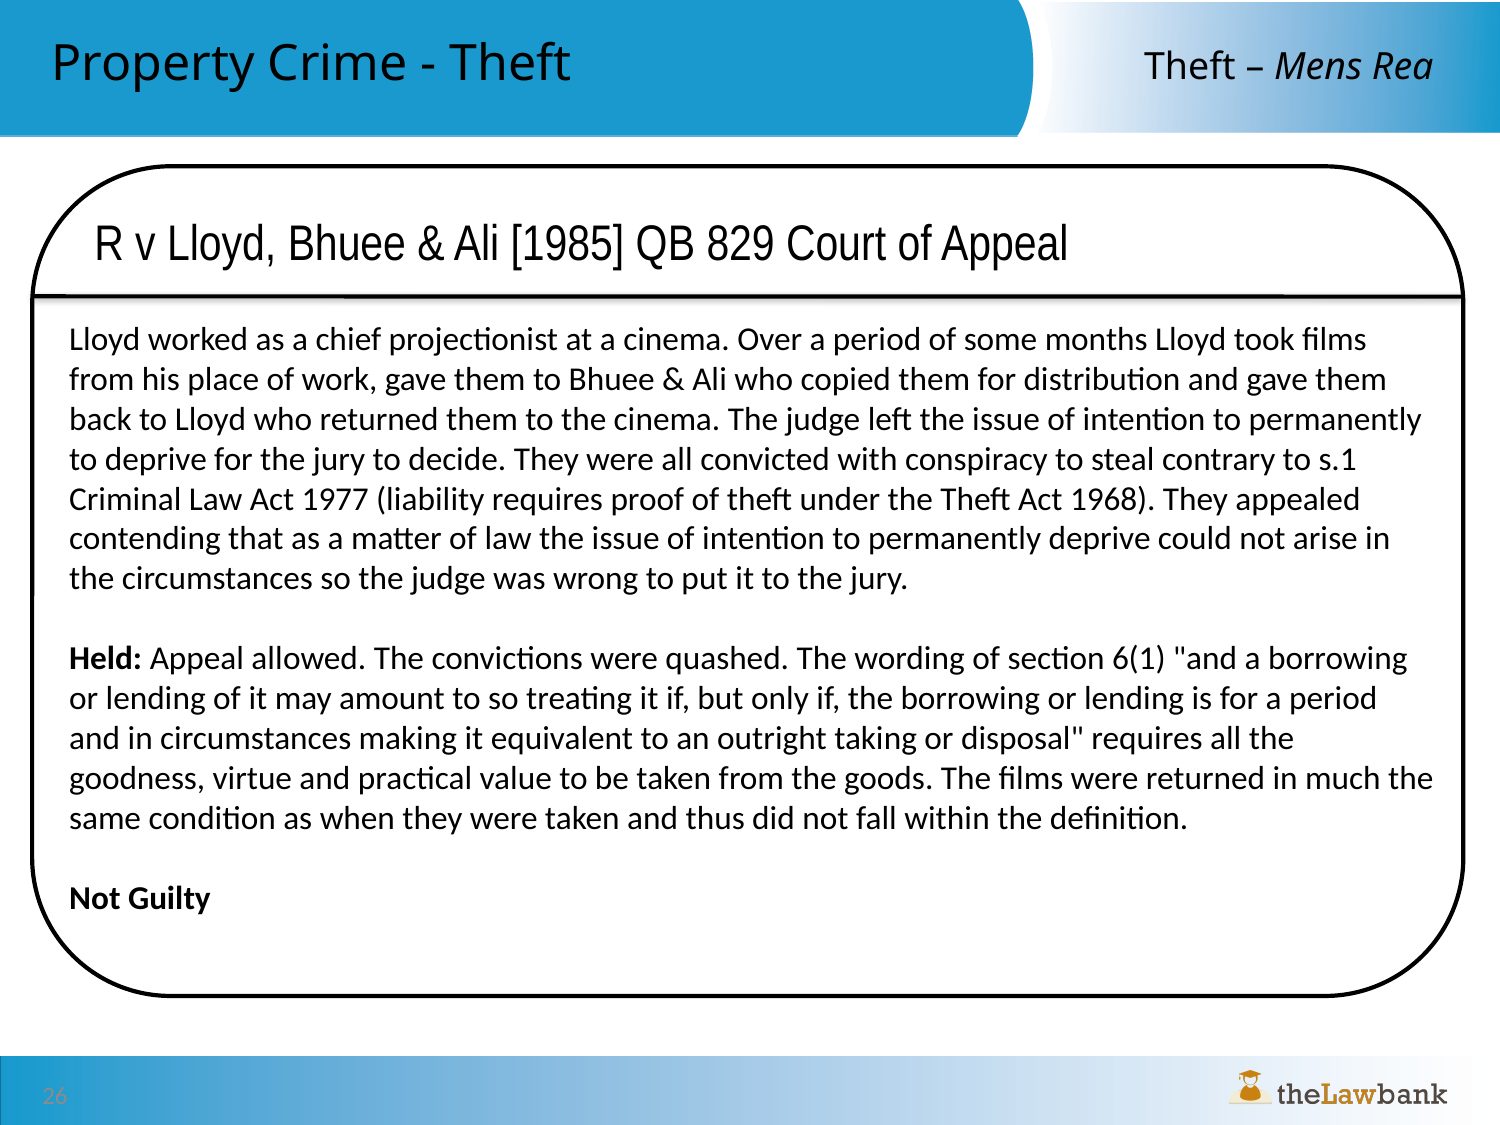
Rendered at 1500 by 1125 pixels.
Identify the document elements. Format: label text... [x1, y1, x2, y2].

text_box R v Lloyd, Bhuee & Ali [1985] QB 829 Court of Appeal [79, 202, 1415, 278]
slide_number 26 [27, 1065, 378, 1125]
picture [0, 1056, 1500, 1125]
picture [0, 0, 1500, 137]
text_box [30, 304, 1466, 999]
text_box Lloyd worked as a chief projectionist at a cinema. Over a period of some months Lloyd took films from his place of work, gave them to Bhuee & Ali who copied them for distribution and gave them back to Lloyd who returned them to the cinema. The judge left the issue of intention to permanently to deprive for the jury to decide. They were all convicted with conspiracy to steal contrary to s.1 Criminal Law Act 1977 (liability requires proof of theft under the Theft Act 1968). They appealed contending that as a matter of law the issue of intention to permanently deprive could not arise in the circumstances so the judge was wrong to put it to the jury. Held: Appeal allowed. The convictions were quashed. The wording of section 6(1) "and a borrowing or lending of it may amount to so treating it if, but only if, the borrowing or lending is for a period and in circumstances making it equivalent to an outright taking or disposal" requires all the goodness, virtue and practical value to be taken from the goods. The films were returned in much the same condition as when they were taken and thus did not fall within the definition. Not Guilty [54, 309, 1451, 924]
text_box [30, 164, 1466, 294]
